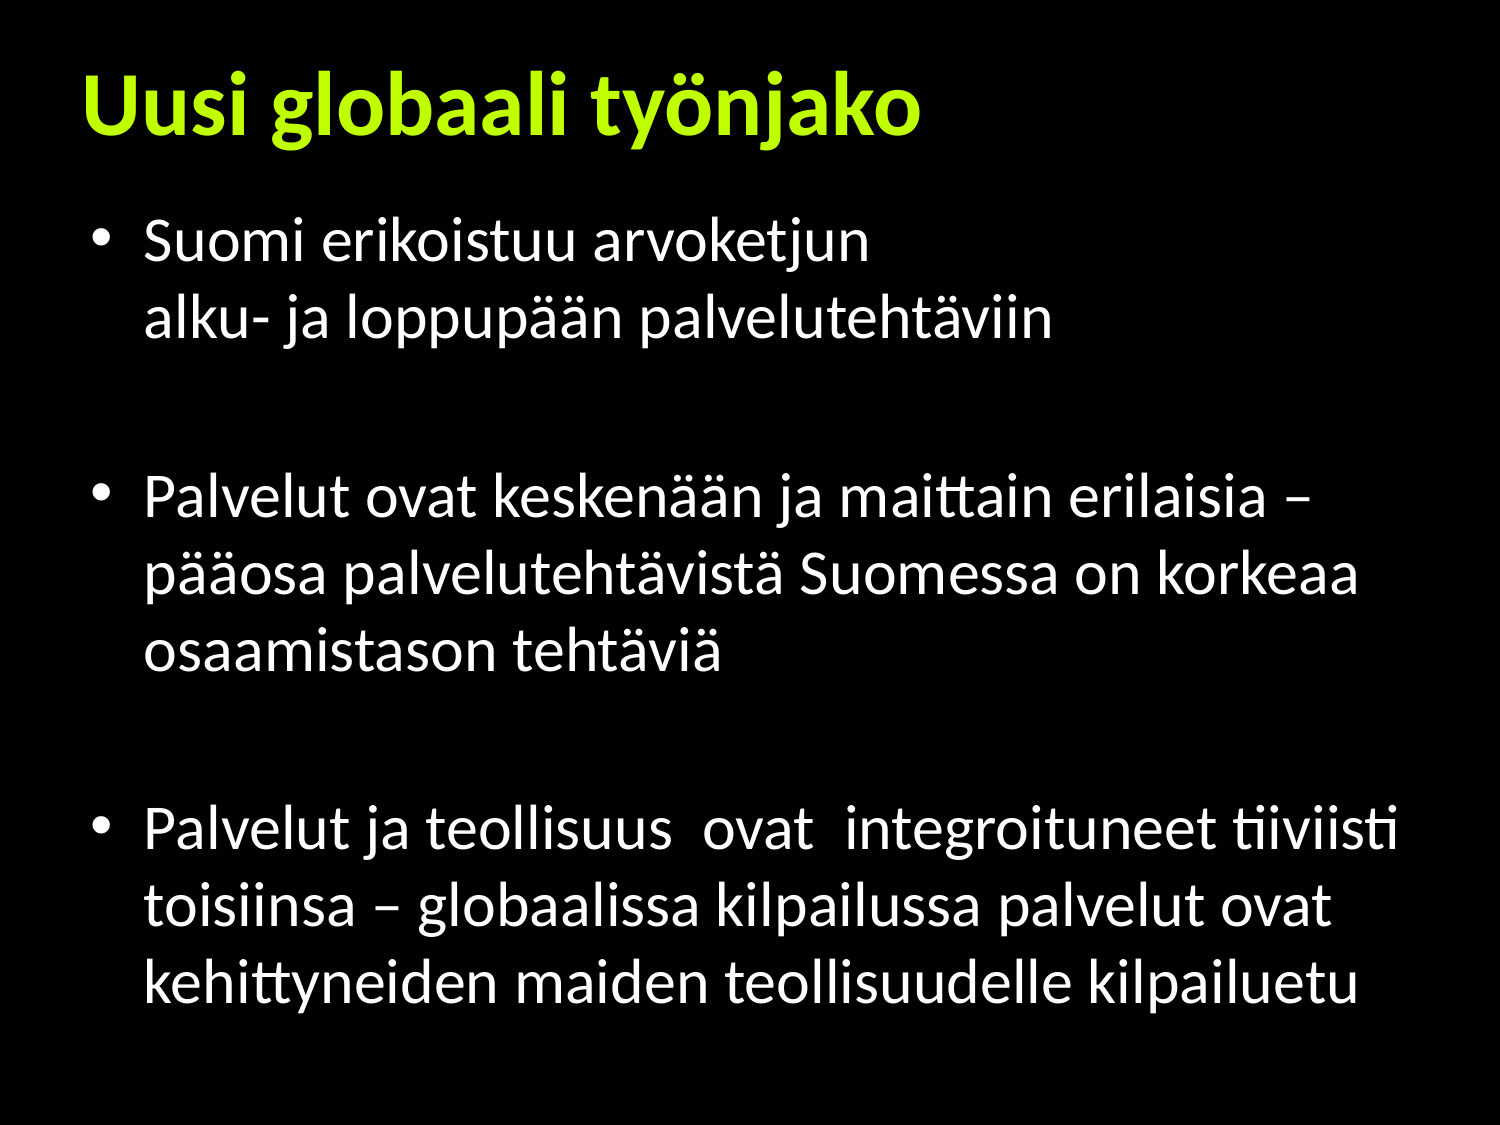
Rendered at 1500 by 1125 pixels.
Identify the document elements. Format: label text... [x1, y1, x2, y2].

list Suomi erikoistuu arvoketjun alku- ja loppupään palvelutehtäviin Palvelut ovat keskenään ja maittain erilaisia – pääosa palvelutehtävistä Suomessa on korkeaa osaamistason tehtäviä Palvelut ja teollisuus ovat integroituneet tiiviisti toisiinsa – globaalissa kilpailussa palvelut ovat kehittyneiden maiden teollisuudelle kilpailuetu [75, 190, 1425, 1094]
title Uusi globaali työnjako [66, 24, 1417, 173]
